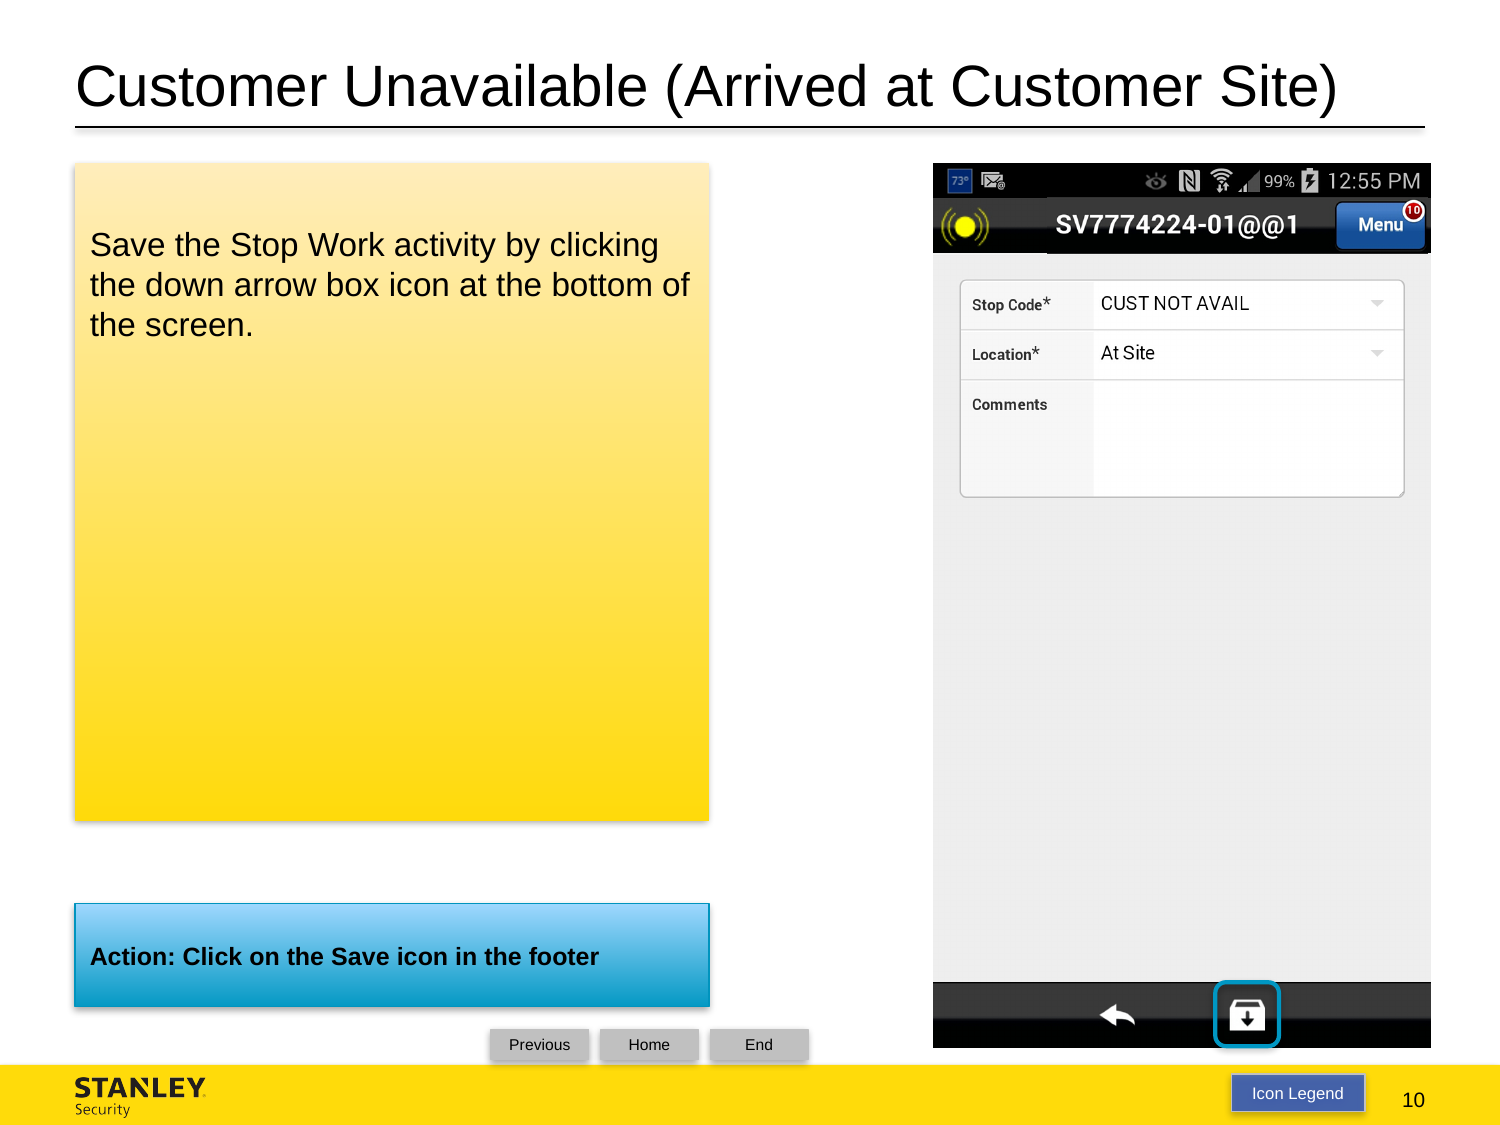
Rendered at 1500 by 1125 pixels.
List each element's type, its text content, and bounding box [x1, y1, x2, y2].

text_box Action: Click on the Save icon in the footer [74, 903, 710, 1007]
picture [75, 1077, 206, 1118]
text_box End [710, 1029, 809, 1060]
title Customer Unavailable (Arrived at Customer Site) [75, 40, 1425, 126]
slide_number 10 [1364, 1072, 1425, 1112]
text_box Save the Stop Work activity by clicking the down arrow box icon at the bottom of the screen. [75, 163, 709, 821]
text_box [933, 162, 1431, 1048]
text_box Previous [490, 1029, 589, 1060]
text_box Home [600, 1029, 699, 1060]
text_box Icon Legend [1231, 1073, 1366, 1112]
